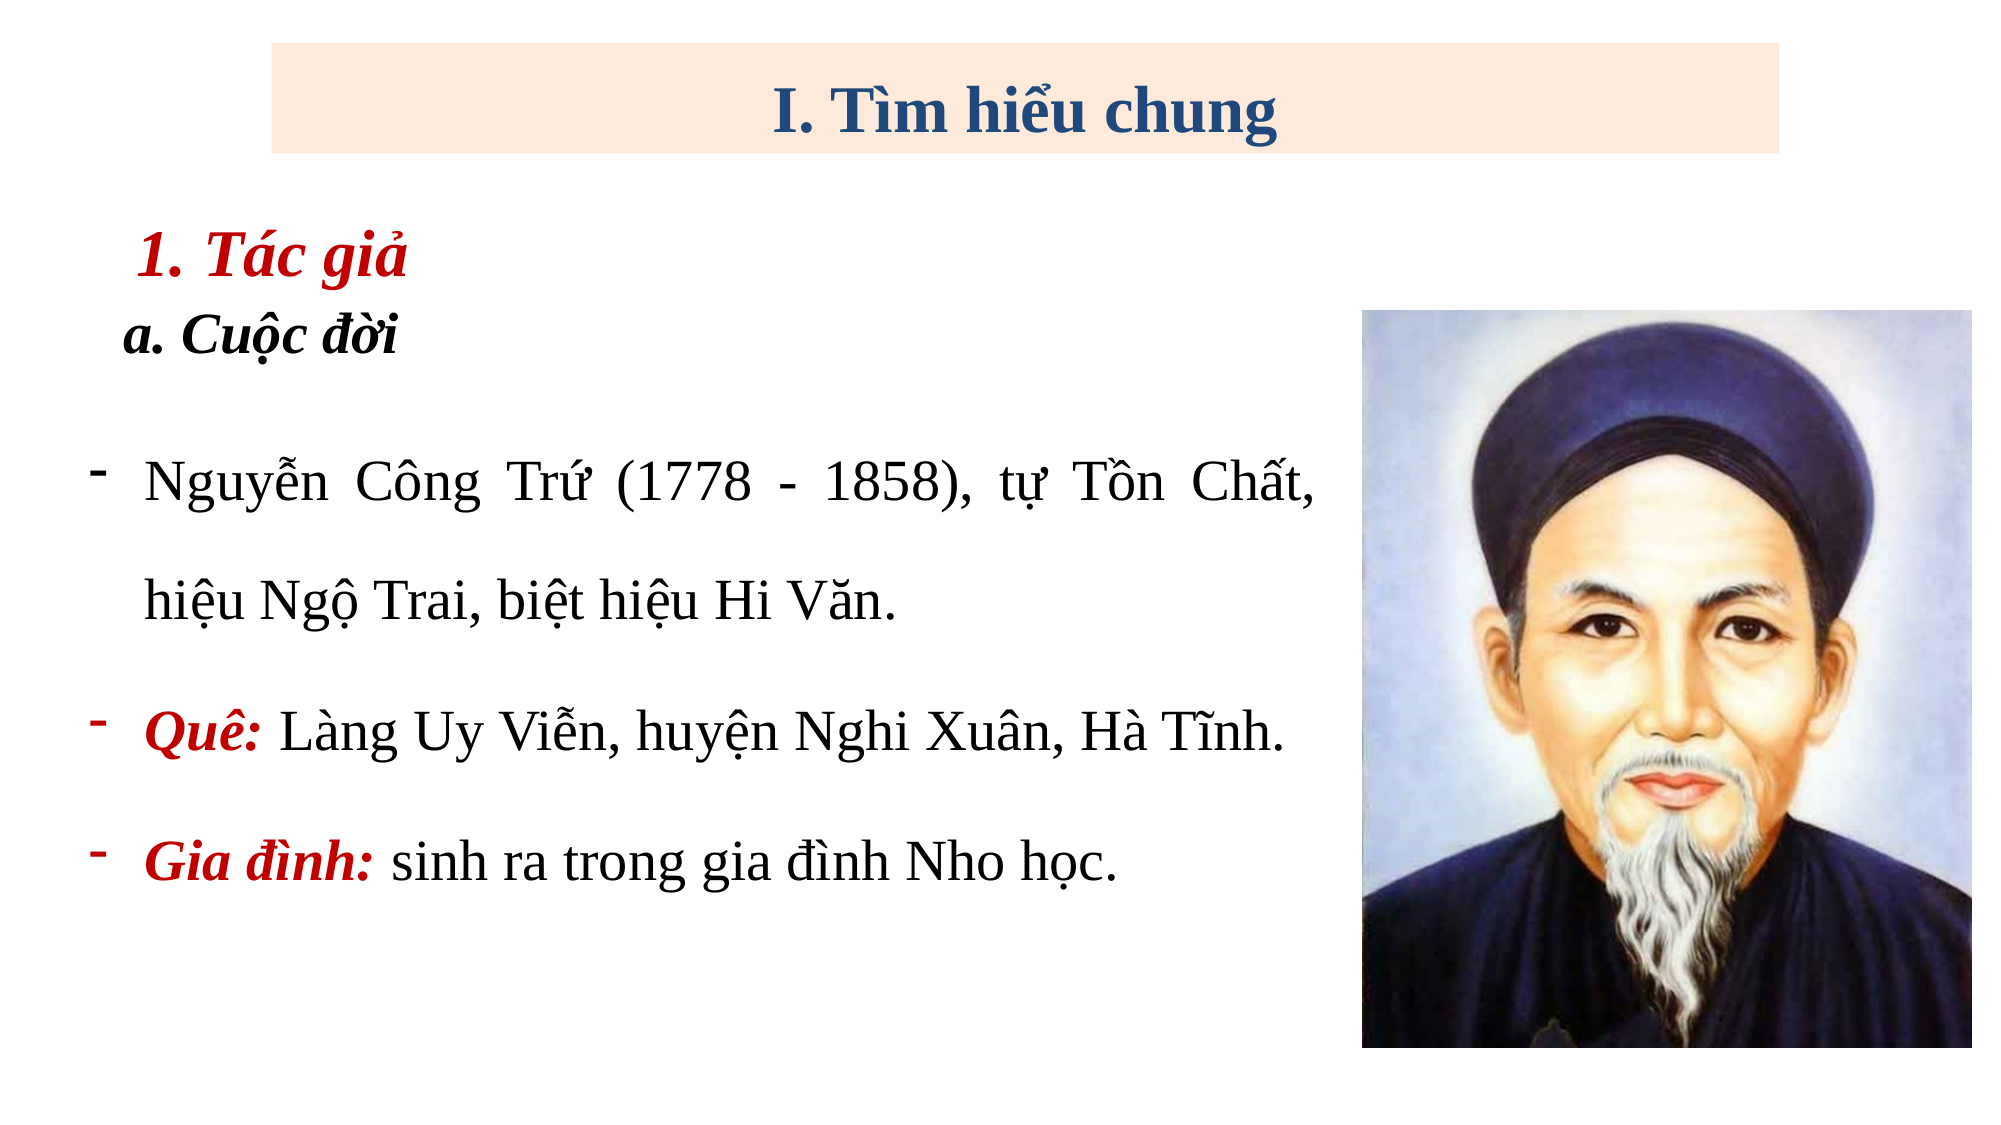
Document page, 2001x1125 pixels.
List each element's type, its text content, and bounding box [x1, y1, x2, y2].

picture [1362, 310, 1972, 1048]
text_box a. Cuộc đời [108, 287, 415, 372]
text_box I. Tìm hiểu chung [271, 42, 1780, 154]
text_box 1. Tác giả [121, 146, 425, 298]
list Nguyễn Công Trứ (1778 - 1858), tự Tồn Chất, hiệu Ngộ Trai, biệt hiệu Hi Văn. Quê: Làng Uy Viễn, huyện Nghi Xuân, Hà Tĩnh. Gia đình: sinh ra trong gia đình Nho học. [73, 385, 1332, 1024]
